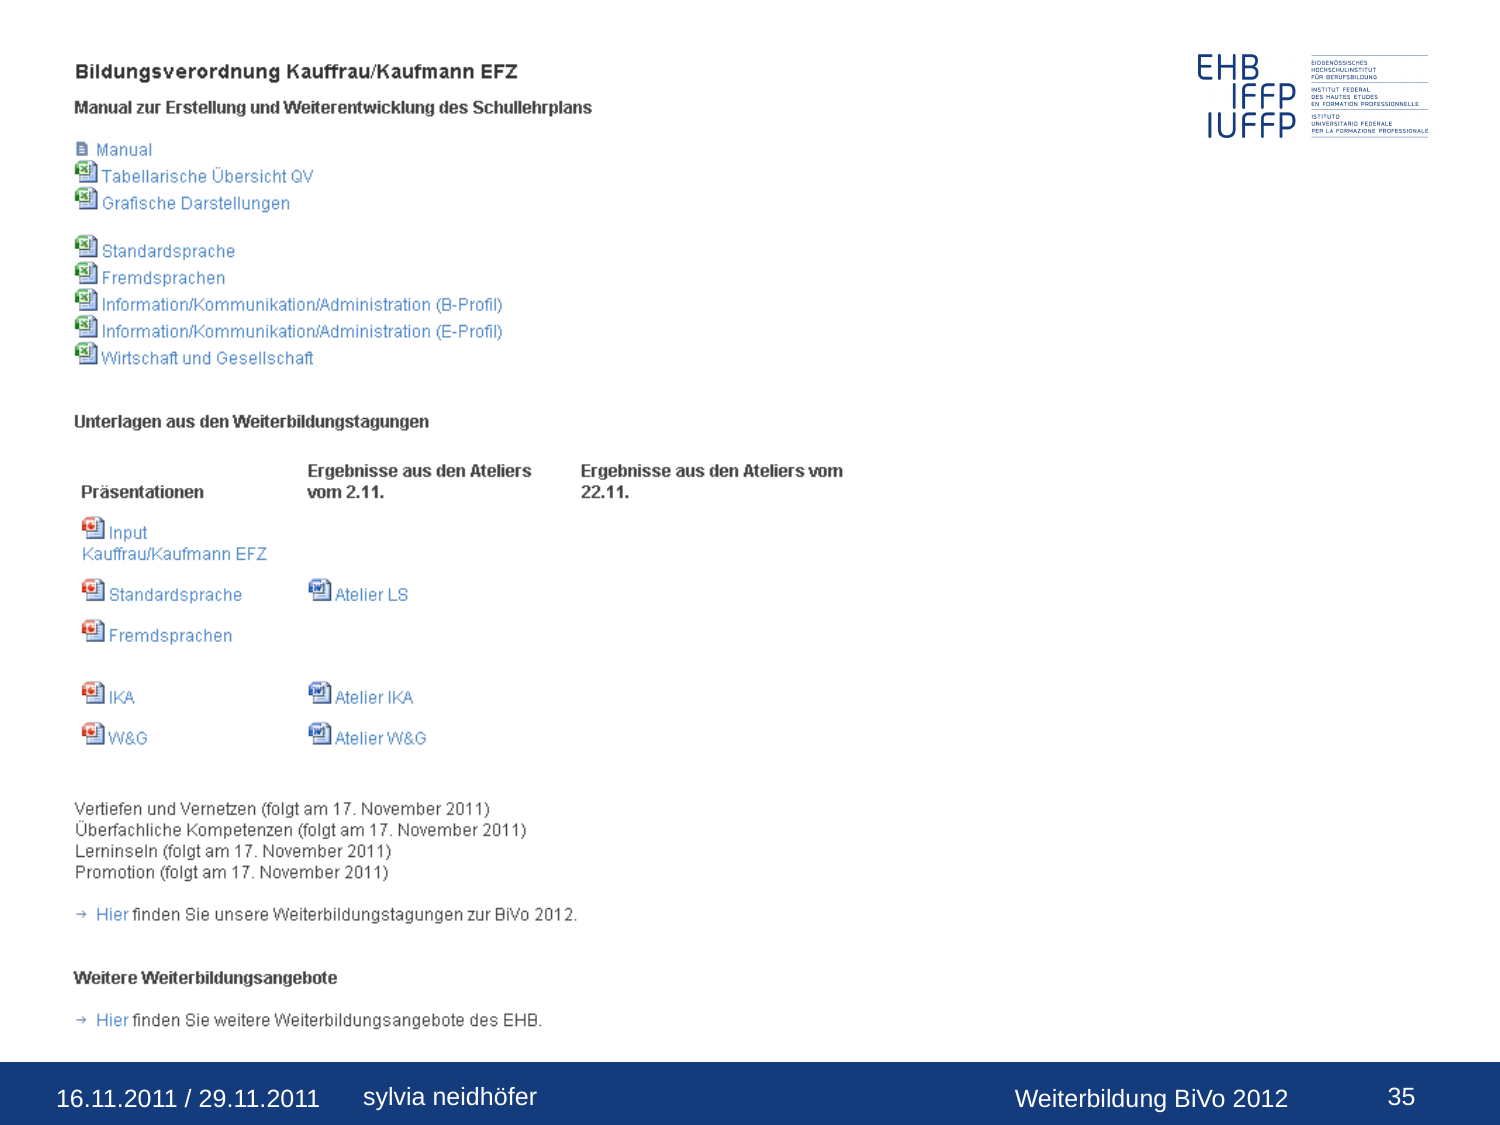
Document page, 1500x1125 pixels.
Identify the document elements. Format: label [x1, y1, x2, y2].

list [64, 54, 871, 1046]
picture [1198, 54, 1429, 138]
